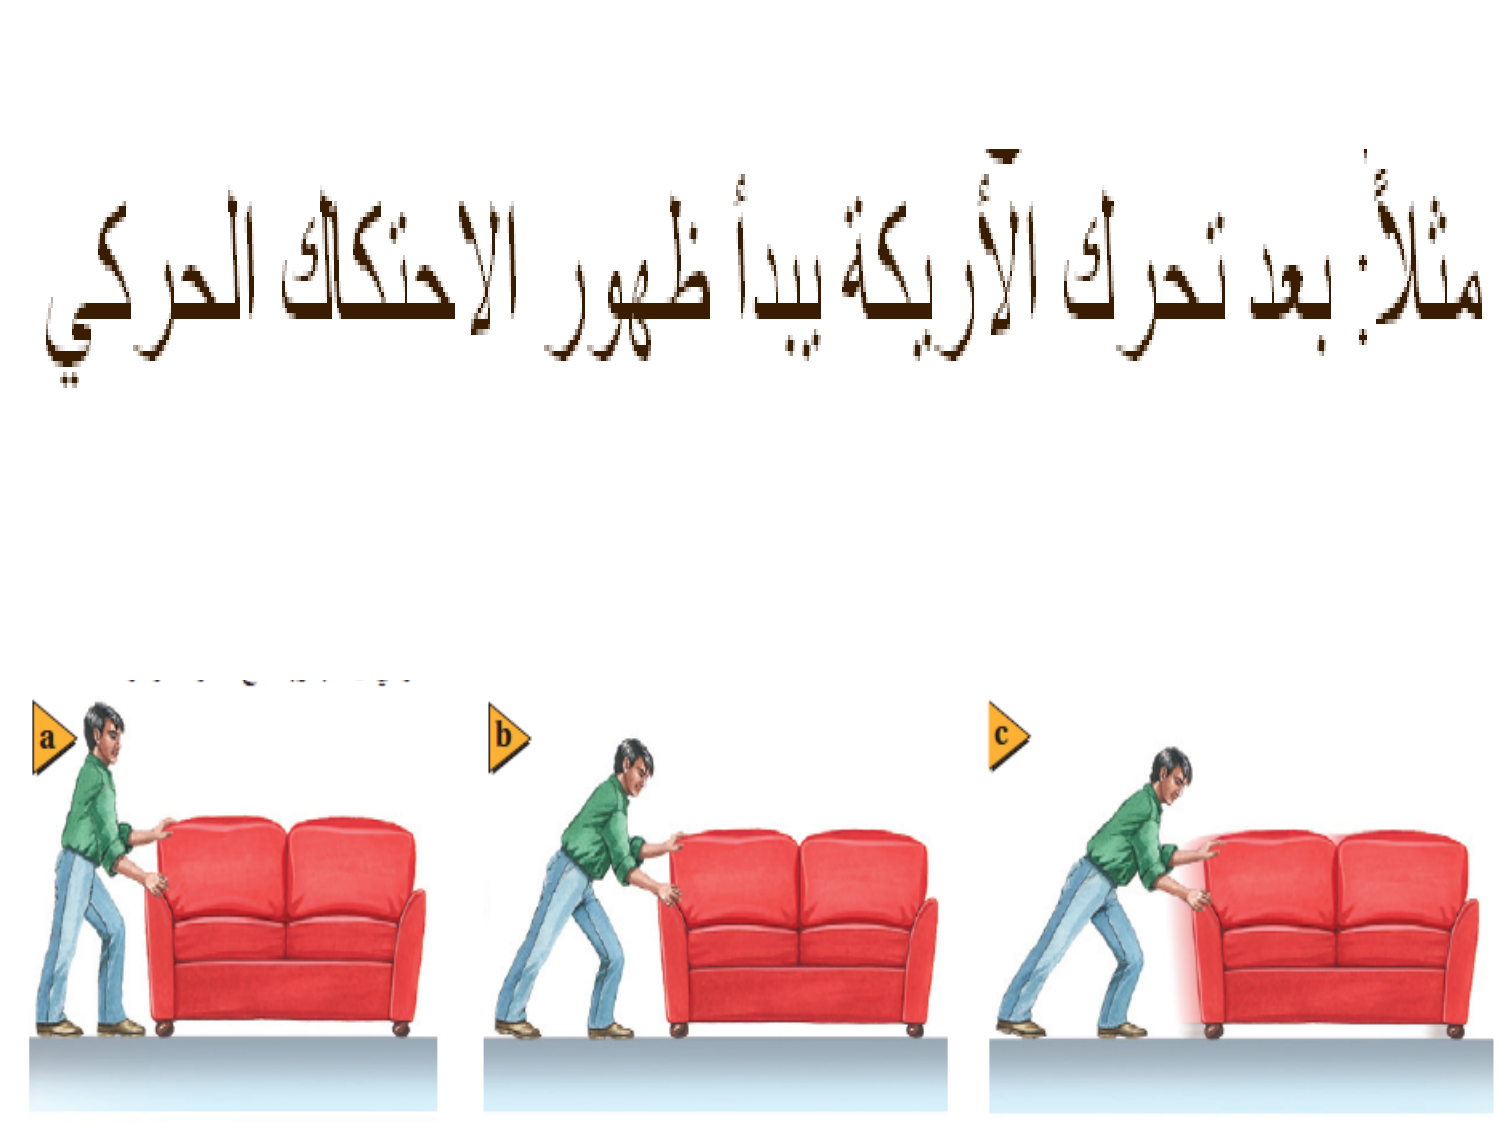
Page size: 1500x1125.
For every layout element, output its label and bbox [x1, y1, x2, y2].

picture [0, 680, 1500, 1125]
picture [0, 148, 1500, 410]
